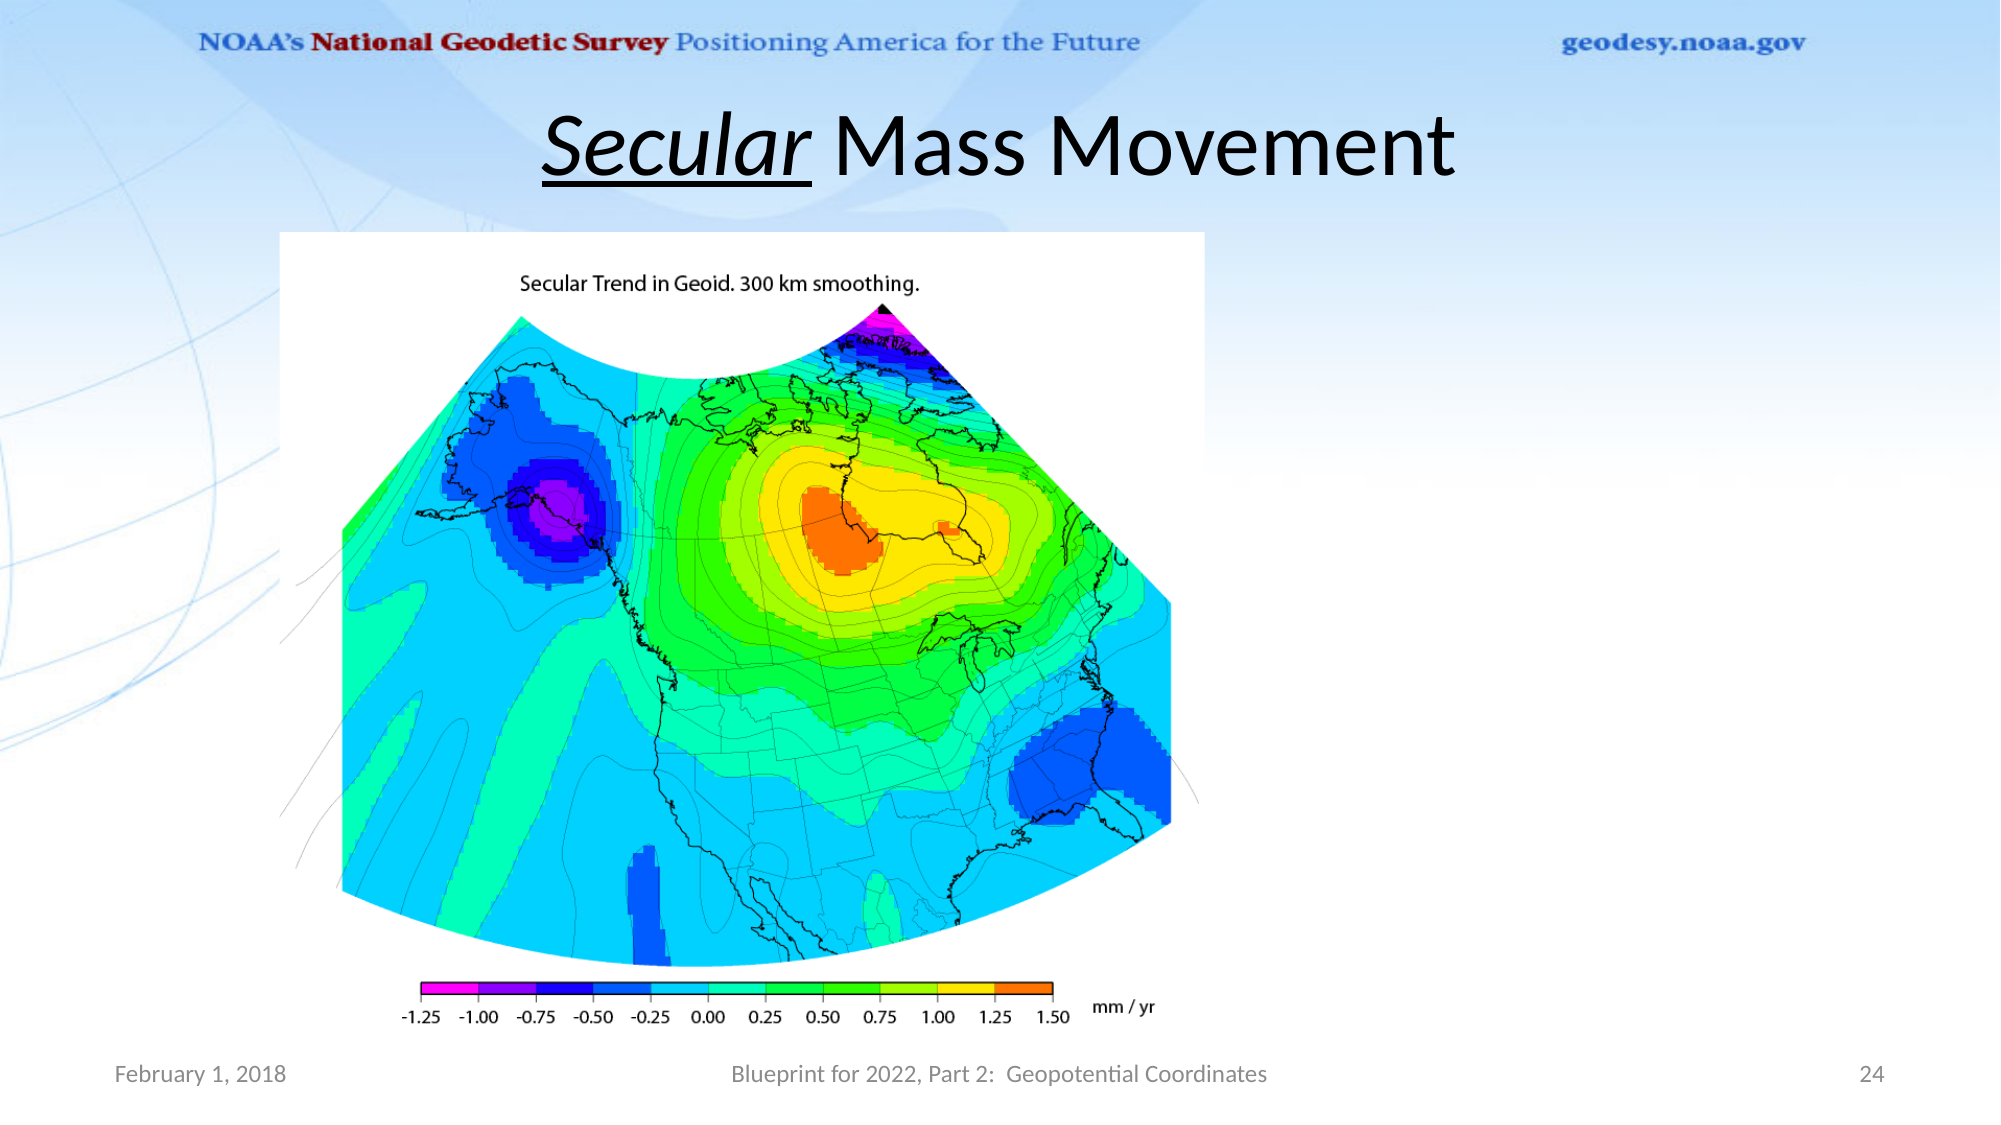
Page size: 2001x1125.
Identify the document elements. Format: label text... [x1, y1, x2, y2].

picture [0, 0, 2001, 1125]
slide_number 24 [1433, 1042, 1900, 1103]
title Secular Mass Movement [324, 45, 1675, 233]
footer Blueprint for 2022, Part 2: Geopotential Coordinates [683, 1042, 1317, 1103]
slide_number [99, 1042, 567, 1103]
